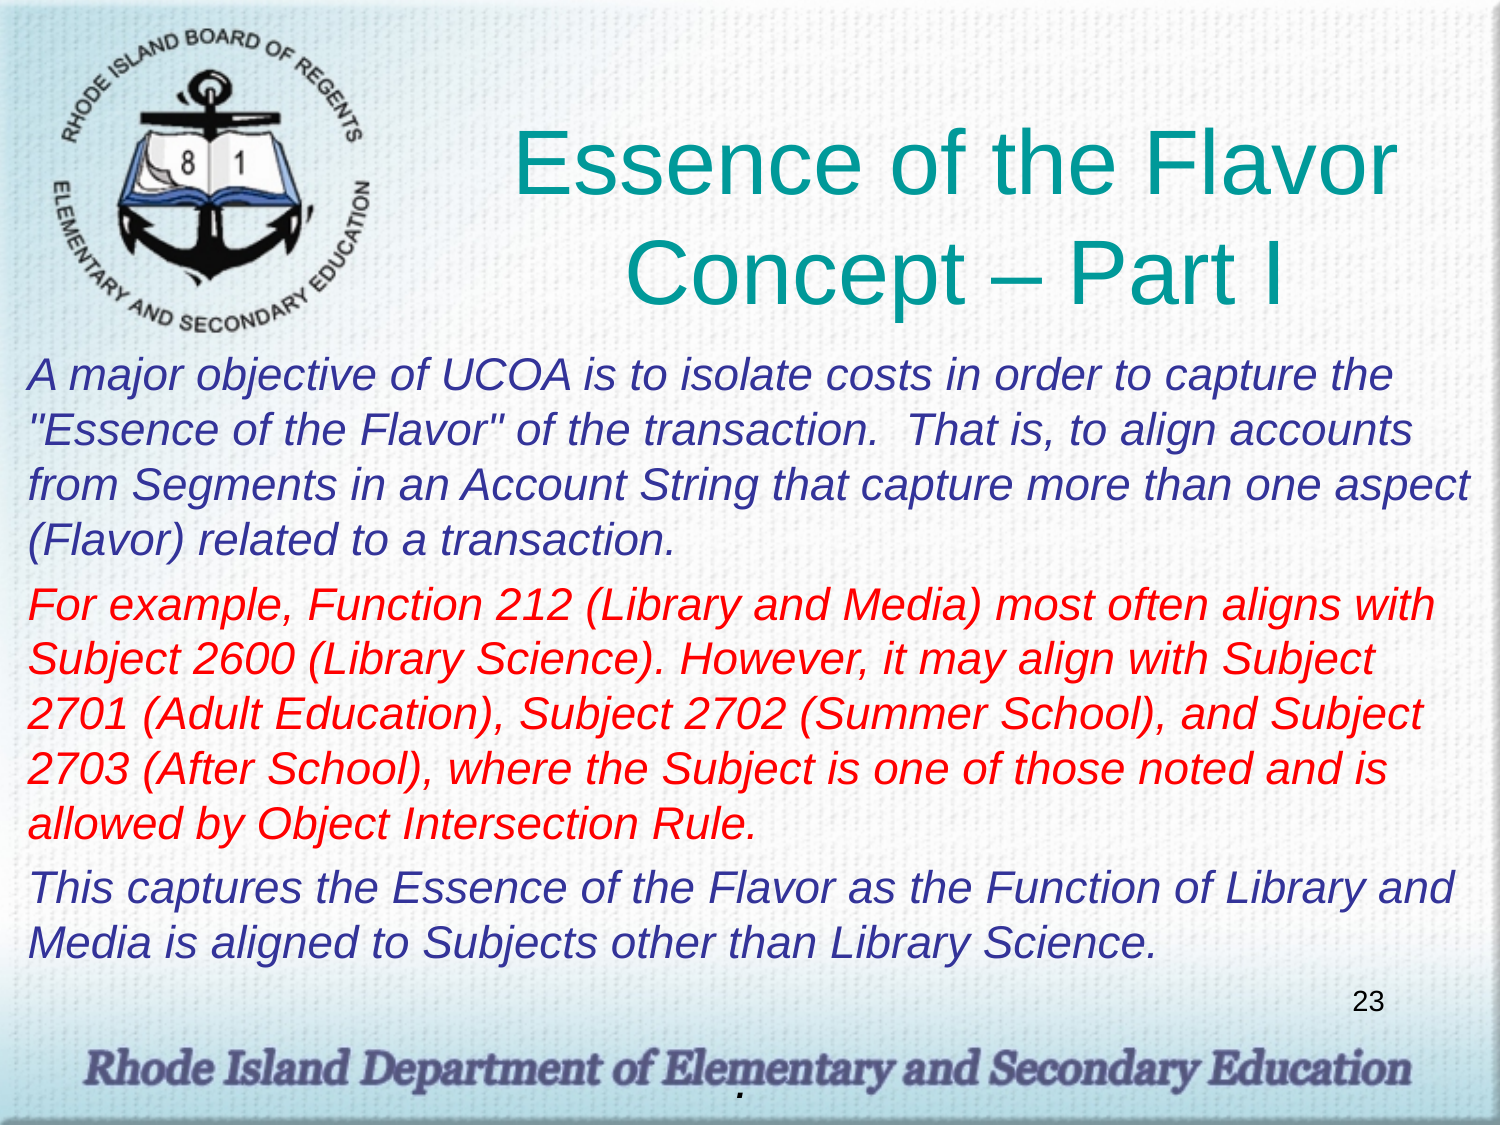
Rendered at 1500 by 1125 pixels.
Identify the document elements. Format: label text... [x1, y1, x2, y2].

slide_number 23 [1049, 1025, 1401, 1054]
subtitle A major objective of UCOA is to isolate costs in order to capture the "Essence of the Flavor" of the transaction. That is, to align accounts from Segments in an Account String that capture more than one aspect (Flavor) related to a transaction. For example, Function 212 (Library and Media) most often aligns with Subject 2600 (Library Science). However, it may align with Subject 2701 (Adult Education), Subject 2702 (Summer School), and Subject 2703 (After School), where the Subject is one of those noted and is allowed by Object Intersection Rule. This captures the Essence of the Flavor as the Function of Library and Media is aligned to Subjects other than Library Science. . . [12, 337, 1500, 1025]
picture [0, 0, 1500, 1125]
title Essence of the Flavor Concept – Part I [474, 62, 1438, 337]
